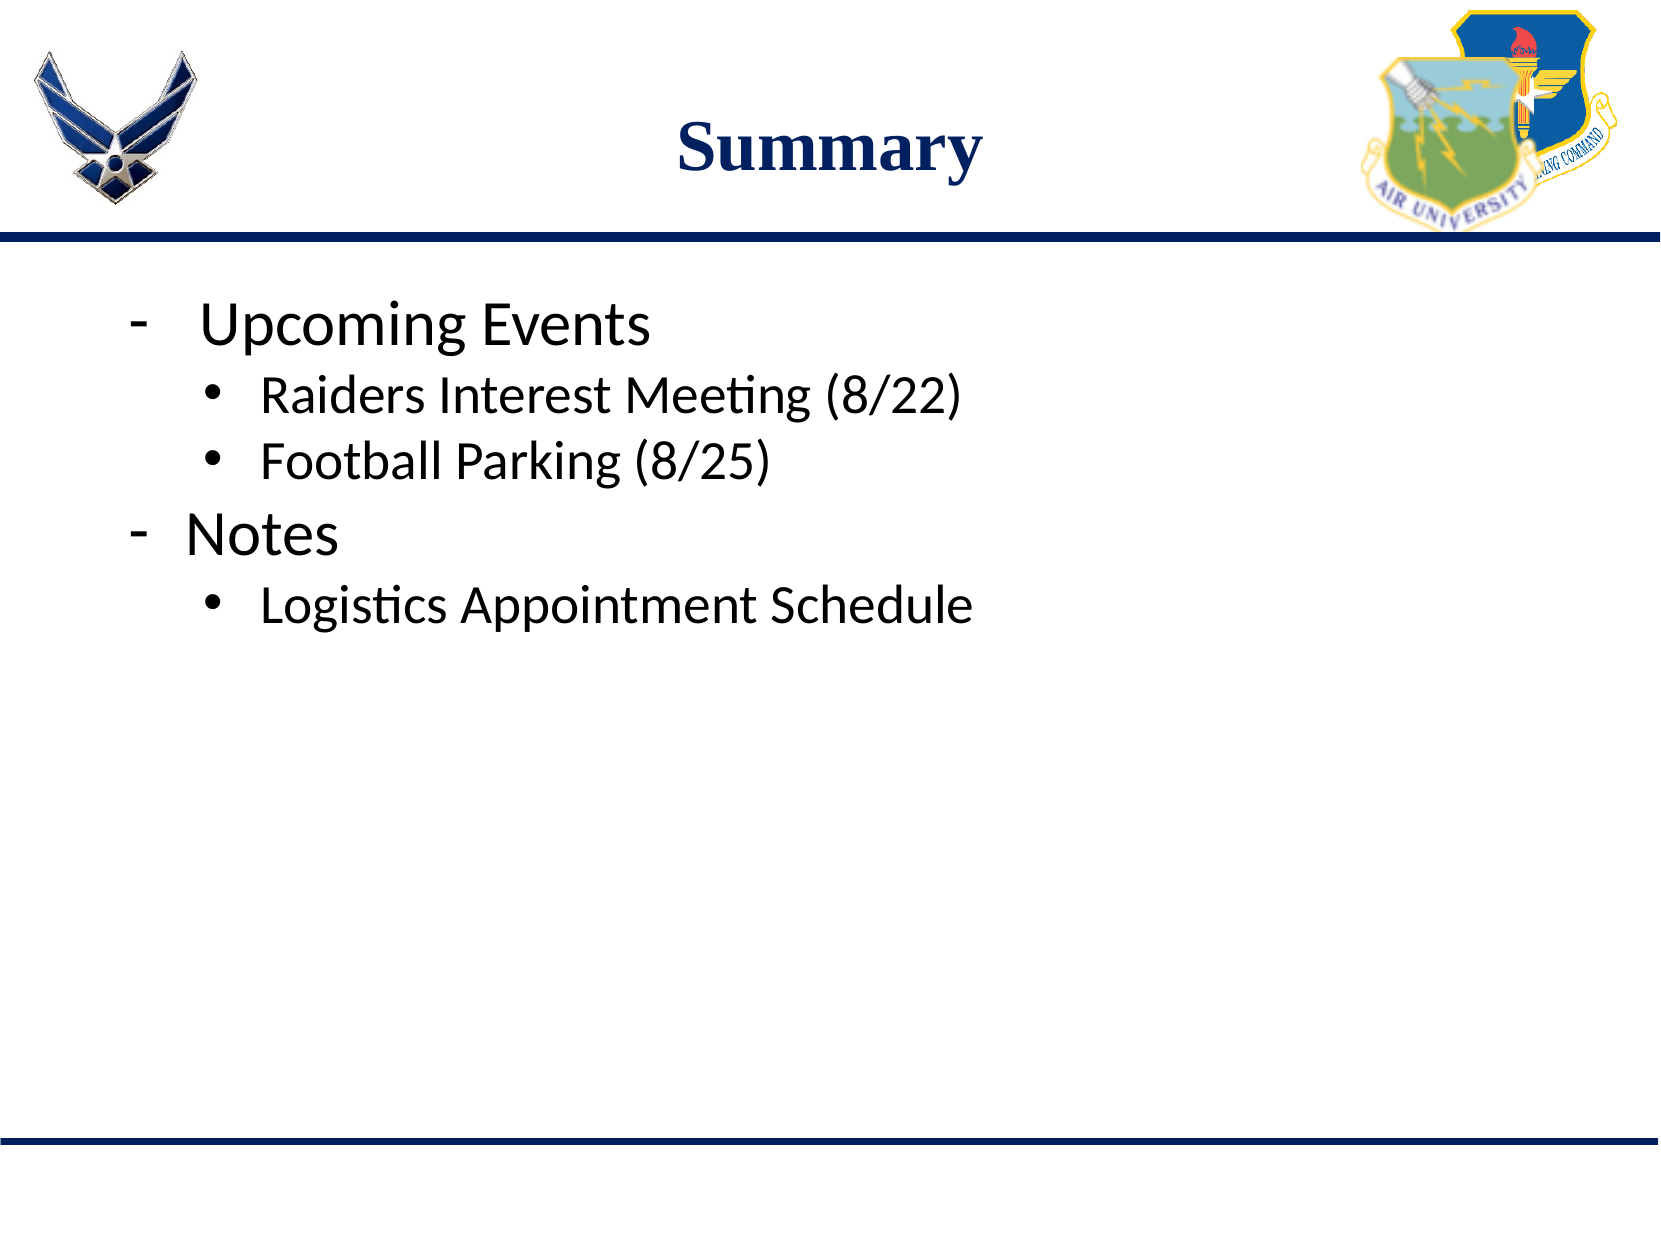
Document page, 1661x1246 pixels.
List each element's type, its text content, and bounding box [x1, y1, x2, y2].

picture [29, 49, 200, 207]
picture [0, 1138, 1661, 1145]
picture [1361, 10, 1617, 195]
list Upcoming Events Raiders Interest Meeting (8/22) Football Parking (8/25) Notes Logistics Appointment Schedule [95, 273, 1528, 1122]
title Summary [114, 61, 1547, 232]
